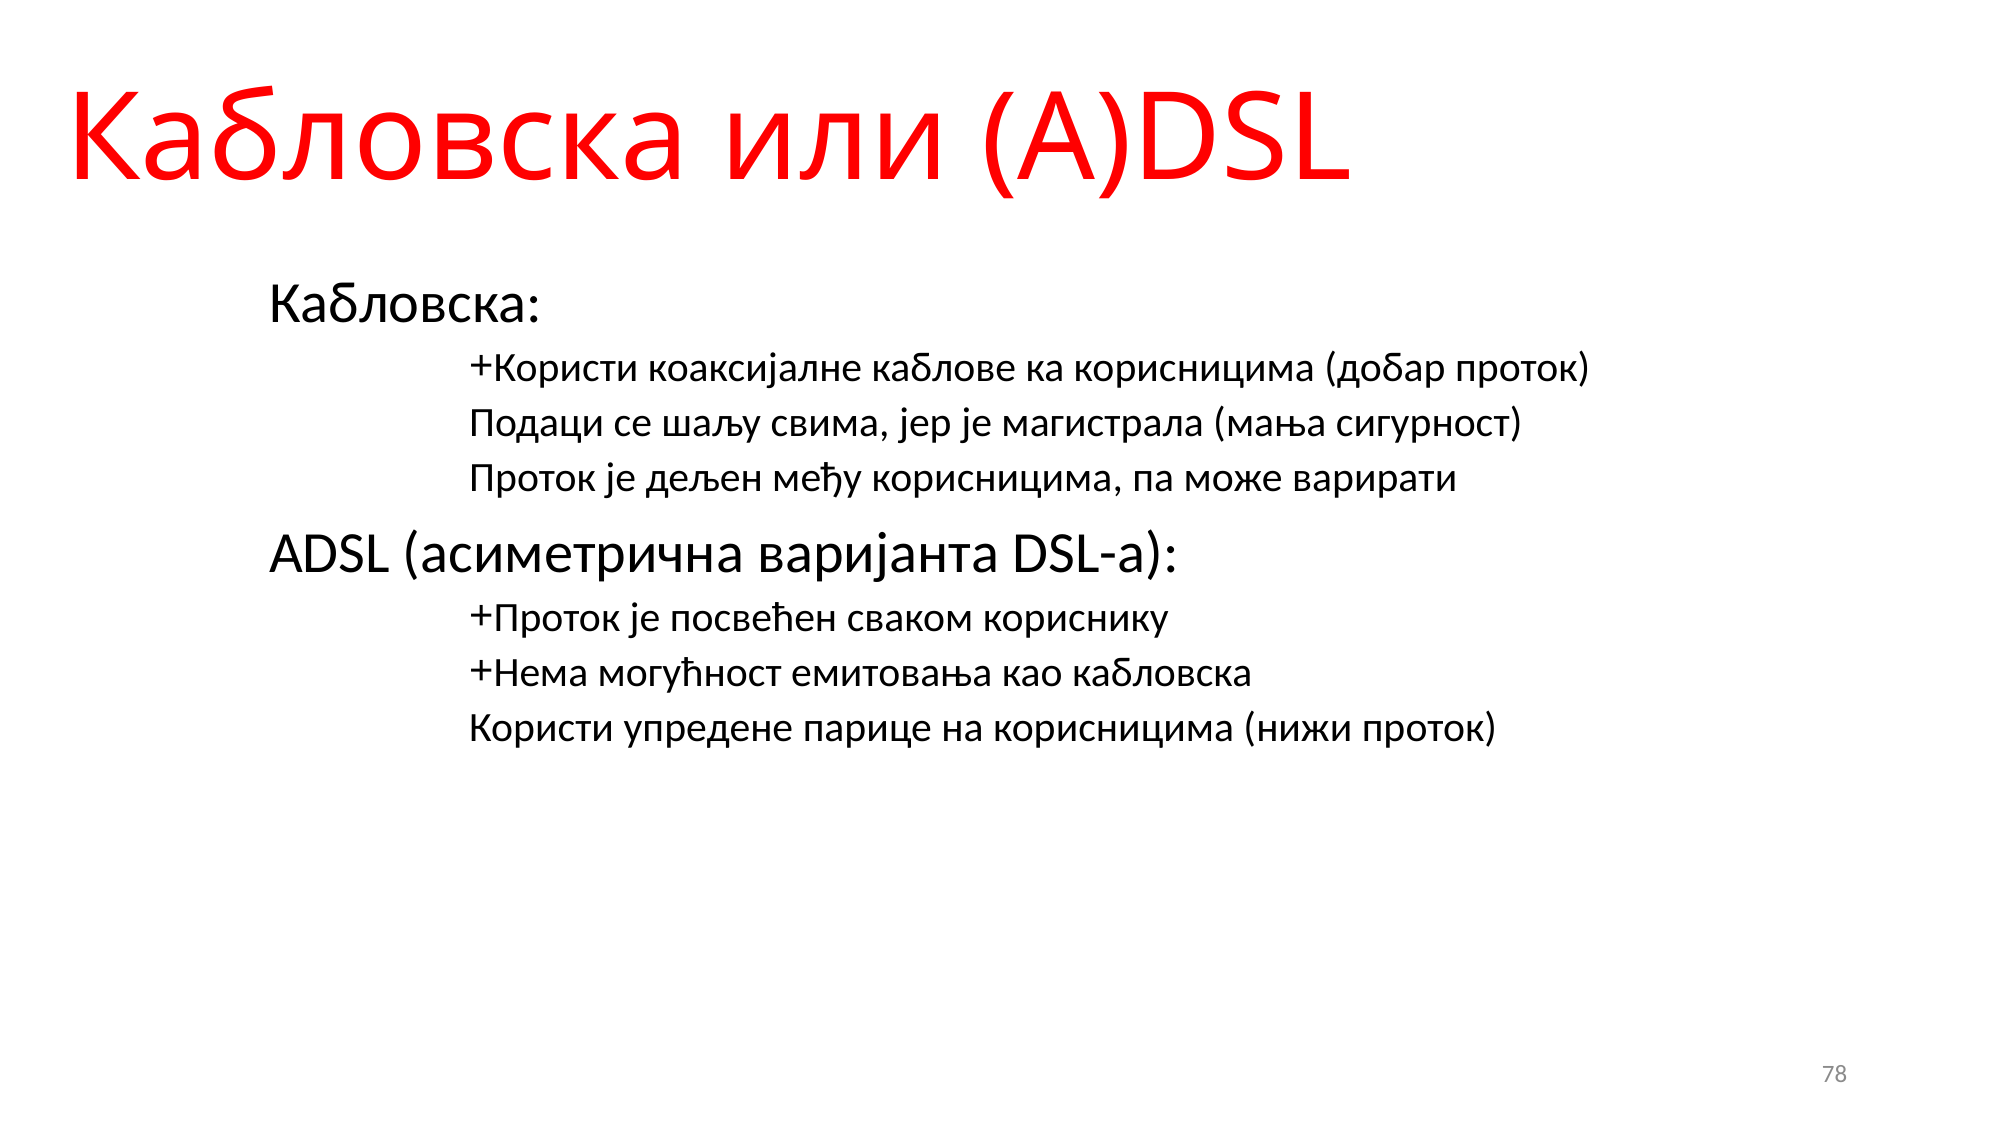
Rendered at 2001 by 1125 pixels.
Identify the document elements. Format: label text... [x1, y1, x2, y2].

title Кабловска или (A)DSL [50, 45, 1950, 234]
slide_number 78 [1412, 1042, 1863, 1103]
list Кабловска: Користи коаксијалне каблове ка корисницима (добар проток) Подаци се шаљу свима, јер је магистрала (мања сигурност) Проток је дељен међу корисницима, па може варирати ADSL (асиметрична варијанта DSL-а): Проток је посвећен сваком кориснику Нема могућност емитовања као кабловска Користи упредене парице на корисницима (нижи проток) [254, 264, 1678, 1019]
